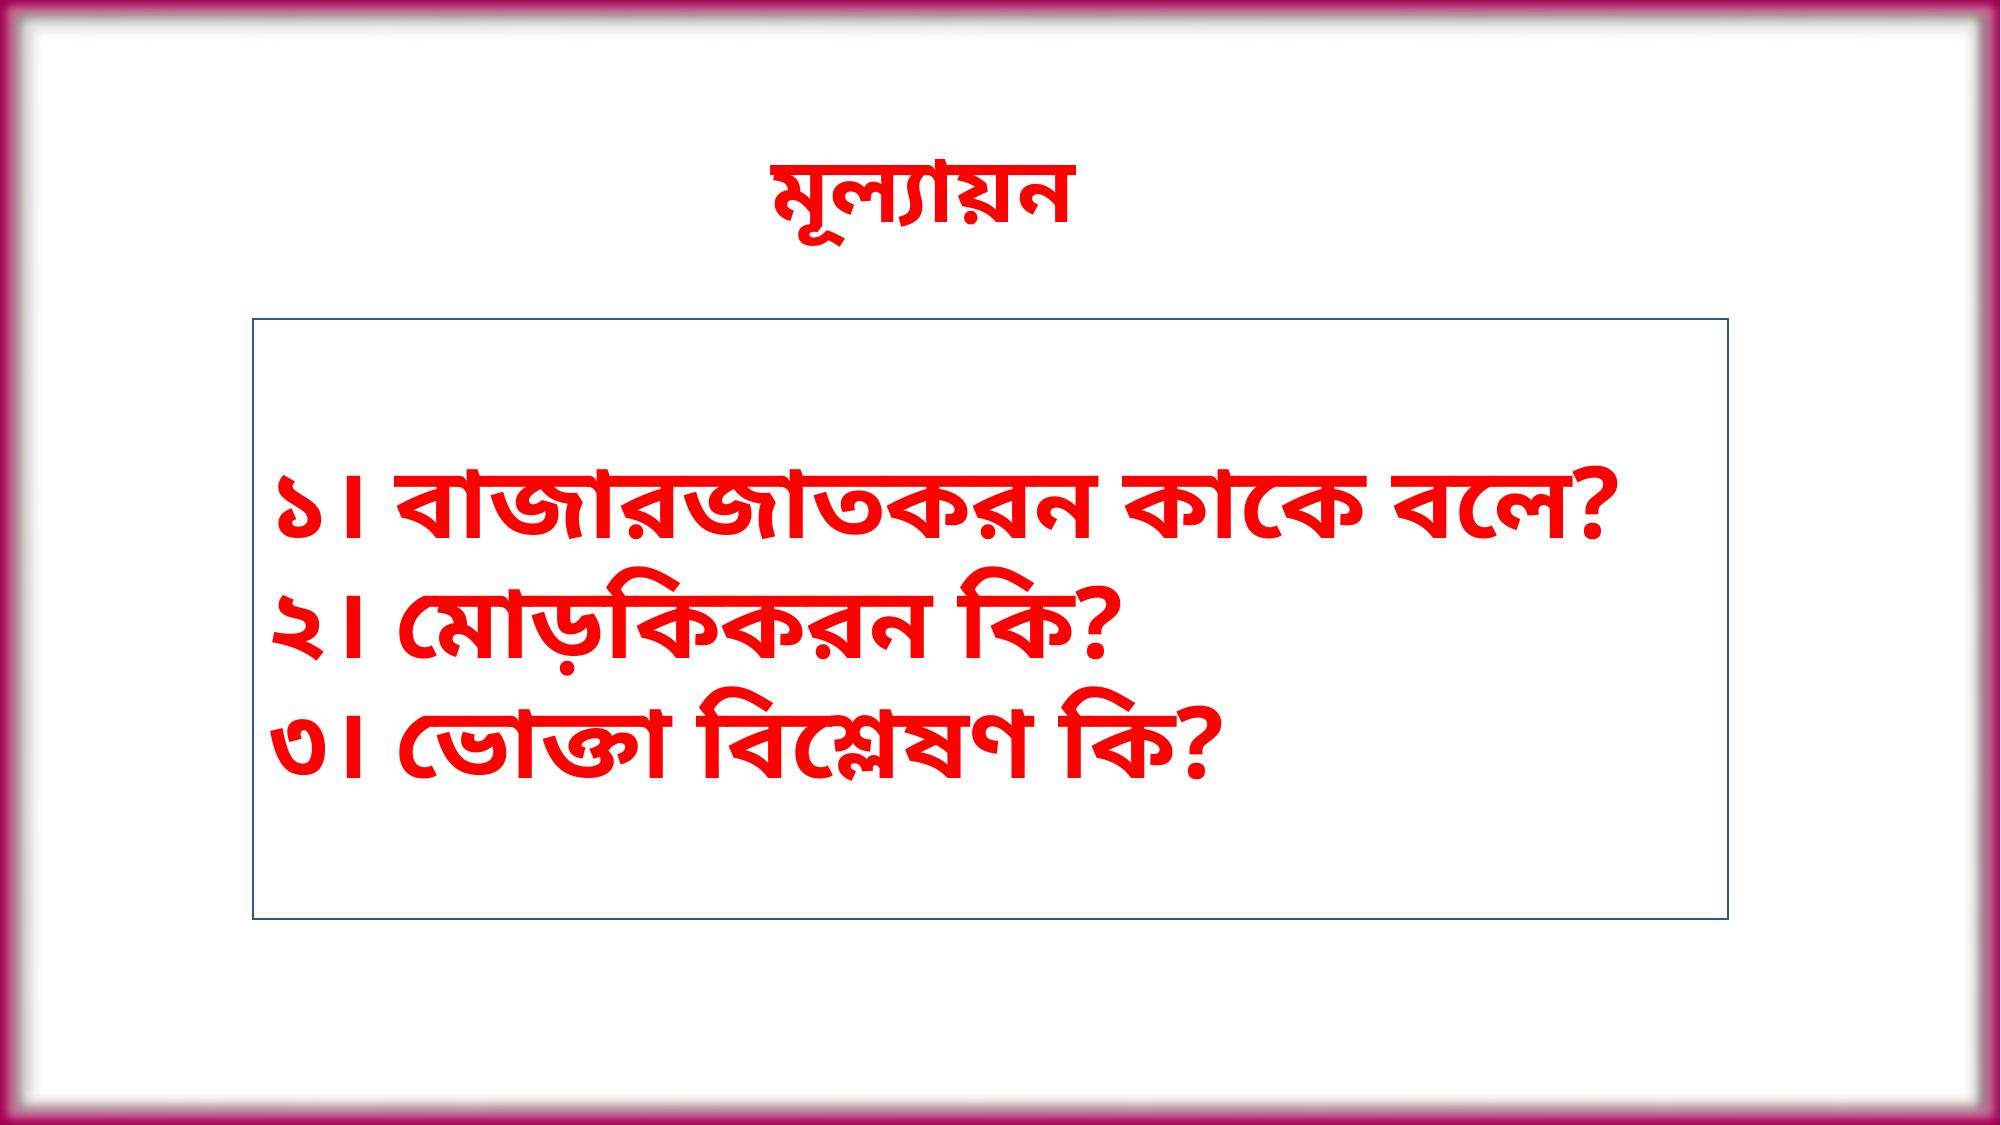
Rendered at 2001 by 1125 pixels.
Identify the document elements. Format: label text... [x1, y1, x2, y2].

picture [0, 0, 2001, 1125]
text_box মূল্যায়ন [756, 123, 1132, 248]
text_box ১। বাজারজাতকরন কাকে বলে? ২। মোড়কিকরন কি? ৩। ভোক্তা বিশ্লেষণ কি? [252, 318, 1729, 920]
